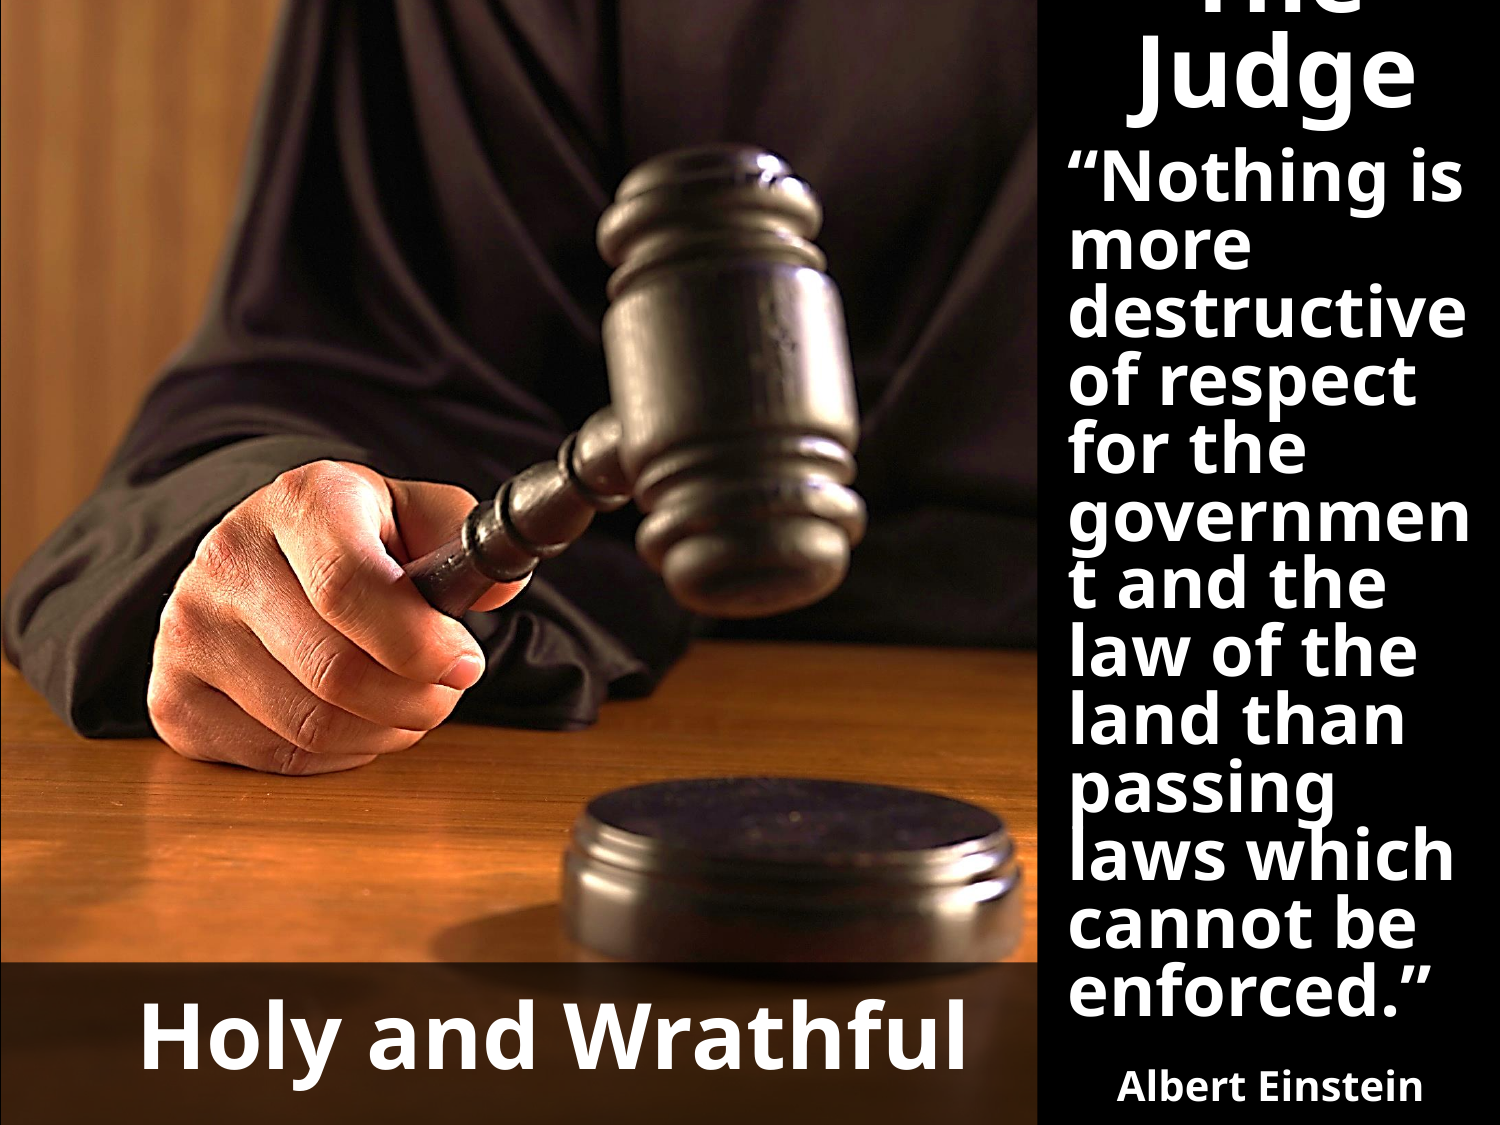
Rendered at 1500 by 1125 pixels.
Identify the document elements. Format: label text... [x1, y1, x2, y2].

picture [0, 0, 1138, 1125]
text_box The Judge “Nothing is more destructive of respect for the government and the law of the land than passing laws which cannot be enforced.” Albert Einstein [1141, 0, 1500, 1125]
